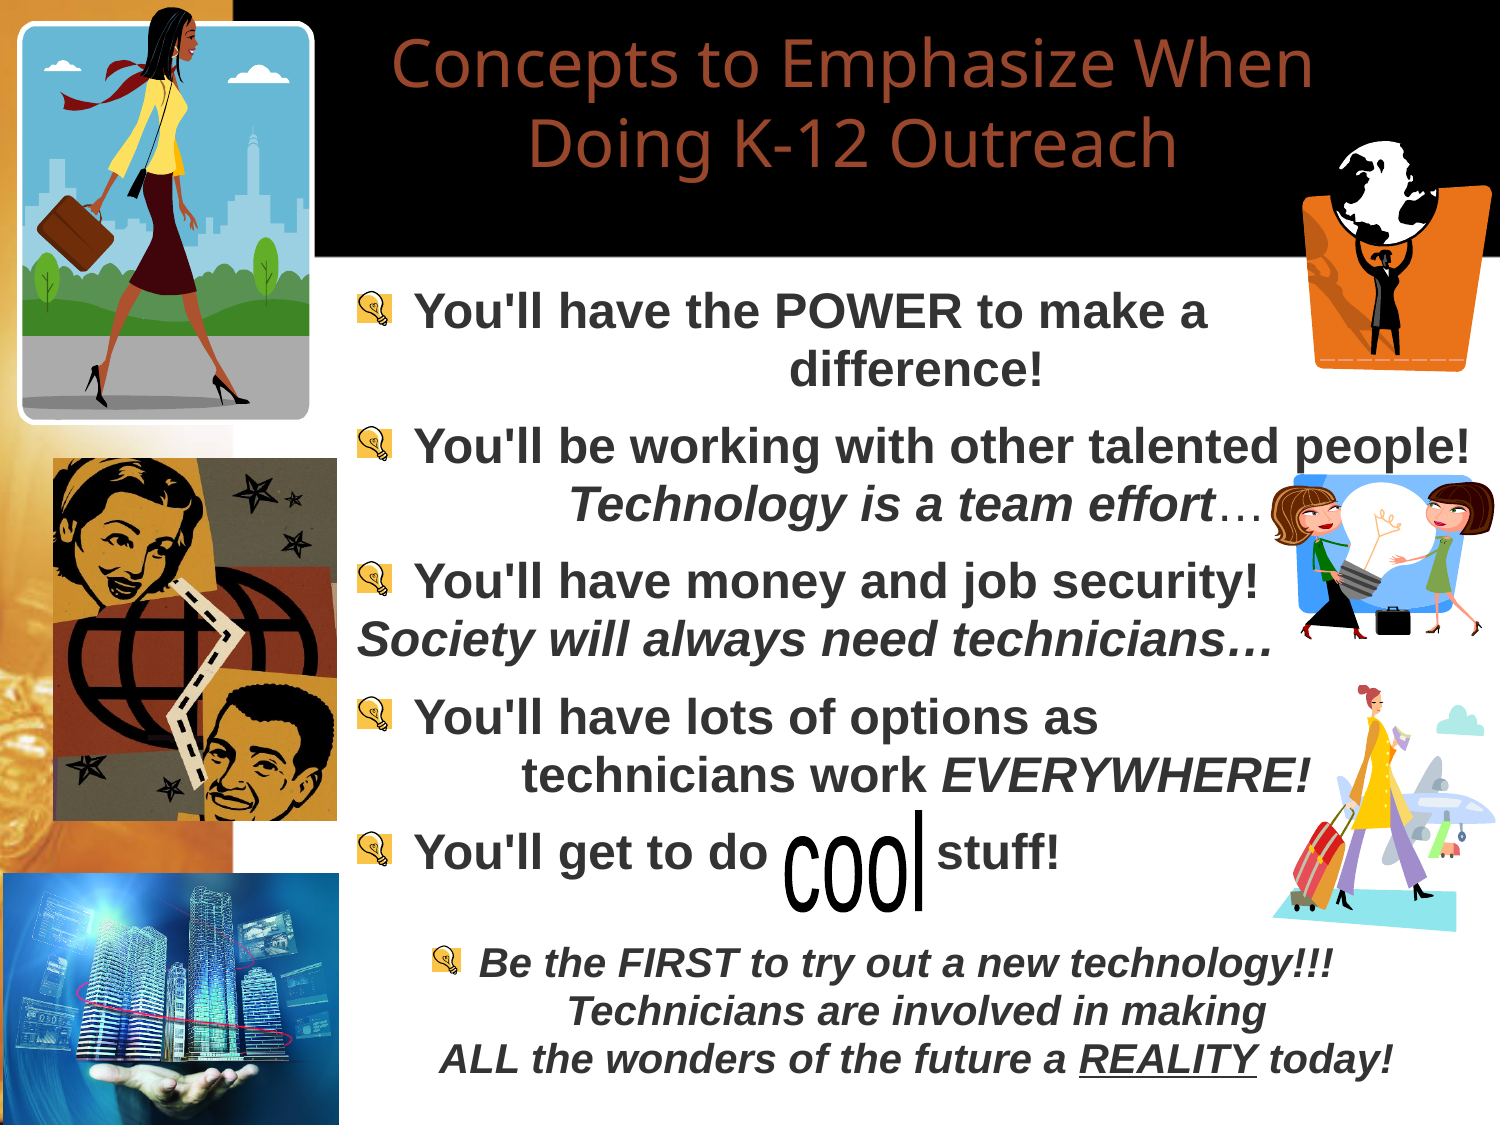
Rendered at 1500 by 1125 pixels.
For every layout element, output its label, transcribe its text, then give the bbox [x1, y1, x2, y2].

title Concepts to Emphasize When Doing K-12 Outreach [328, 13, 1379, 189]
picture [0, 0, 1500, 1125]
list You'll have the POWER to make a difference! You'll be working with other talented people! Technology is a team effort… You'll have money and job security! Society will always need technicians… You'll have lots of options as technicians work EVERYWHERE! You'll get to do stuff! Be the FIRST to try out a new technology!!! Technicians are involved in making ALL the wonders of the future a REALITY today! [341, 212, 1492, 1100]
